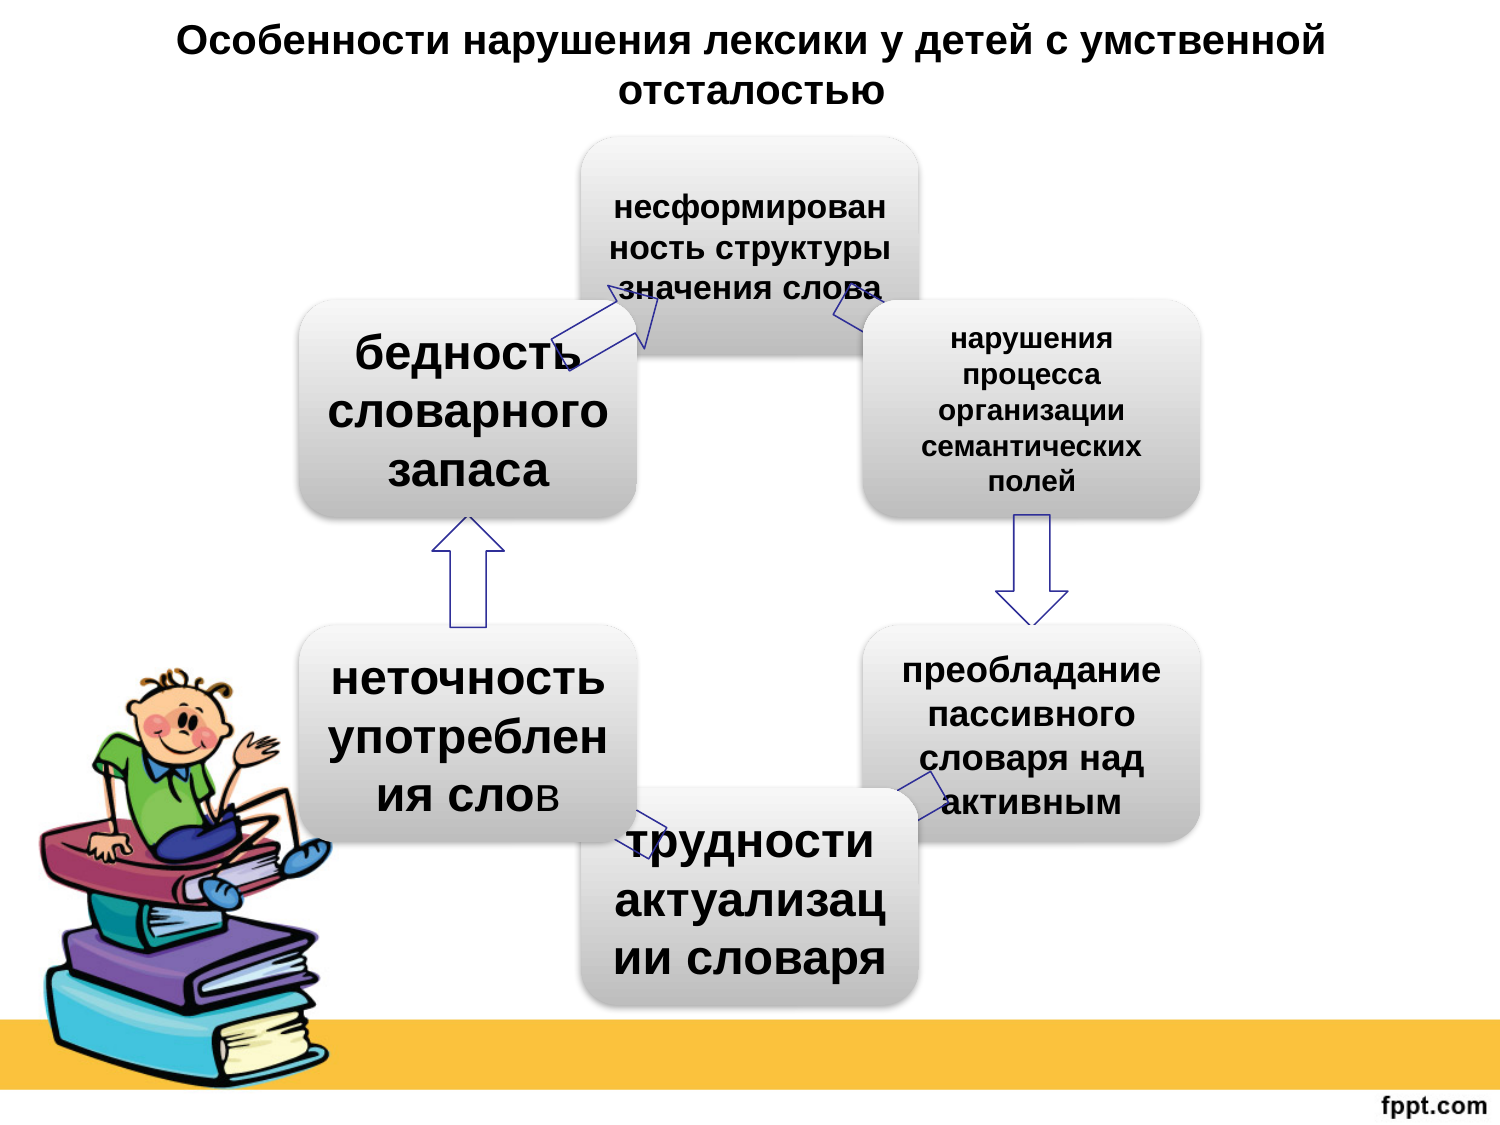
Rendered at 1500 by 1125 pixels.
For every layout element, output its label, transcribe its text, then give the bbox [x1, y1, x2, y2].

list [74, 136, 1426, 1006]
title Особенности нарушения лексики у детей с умственной отсталостью [76, 0, 1427, 126]
picture [0, 0, 1500, 1125]
